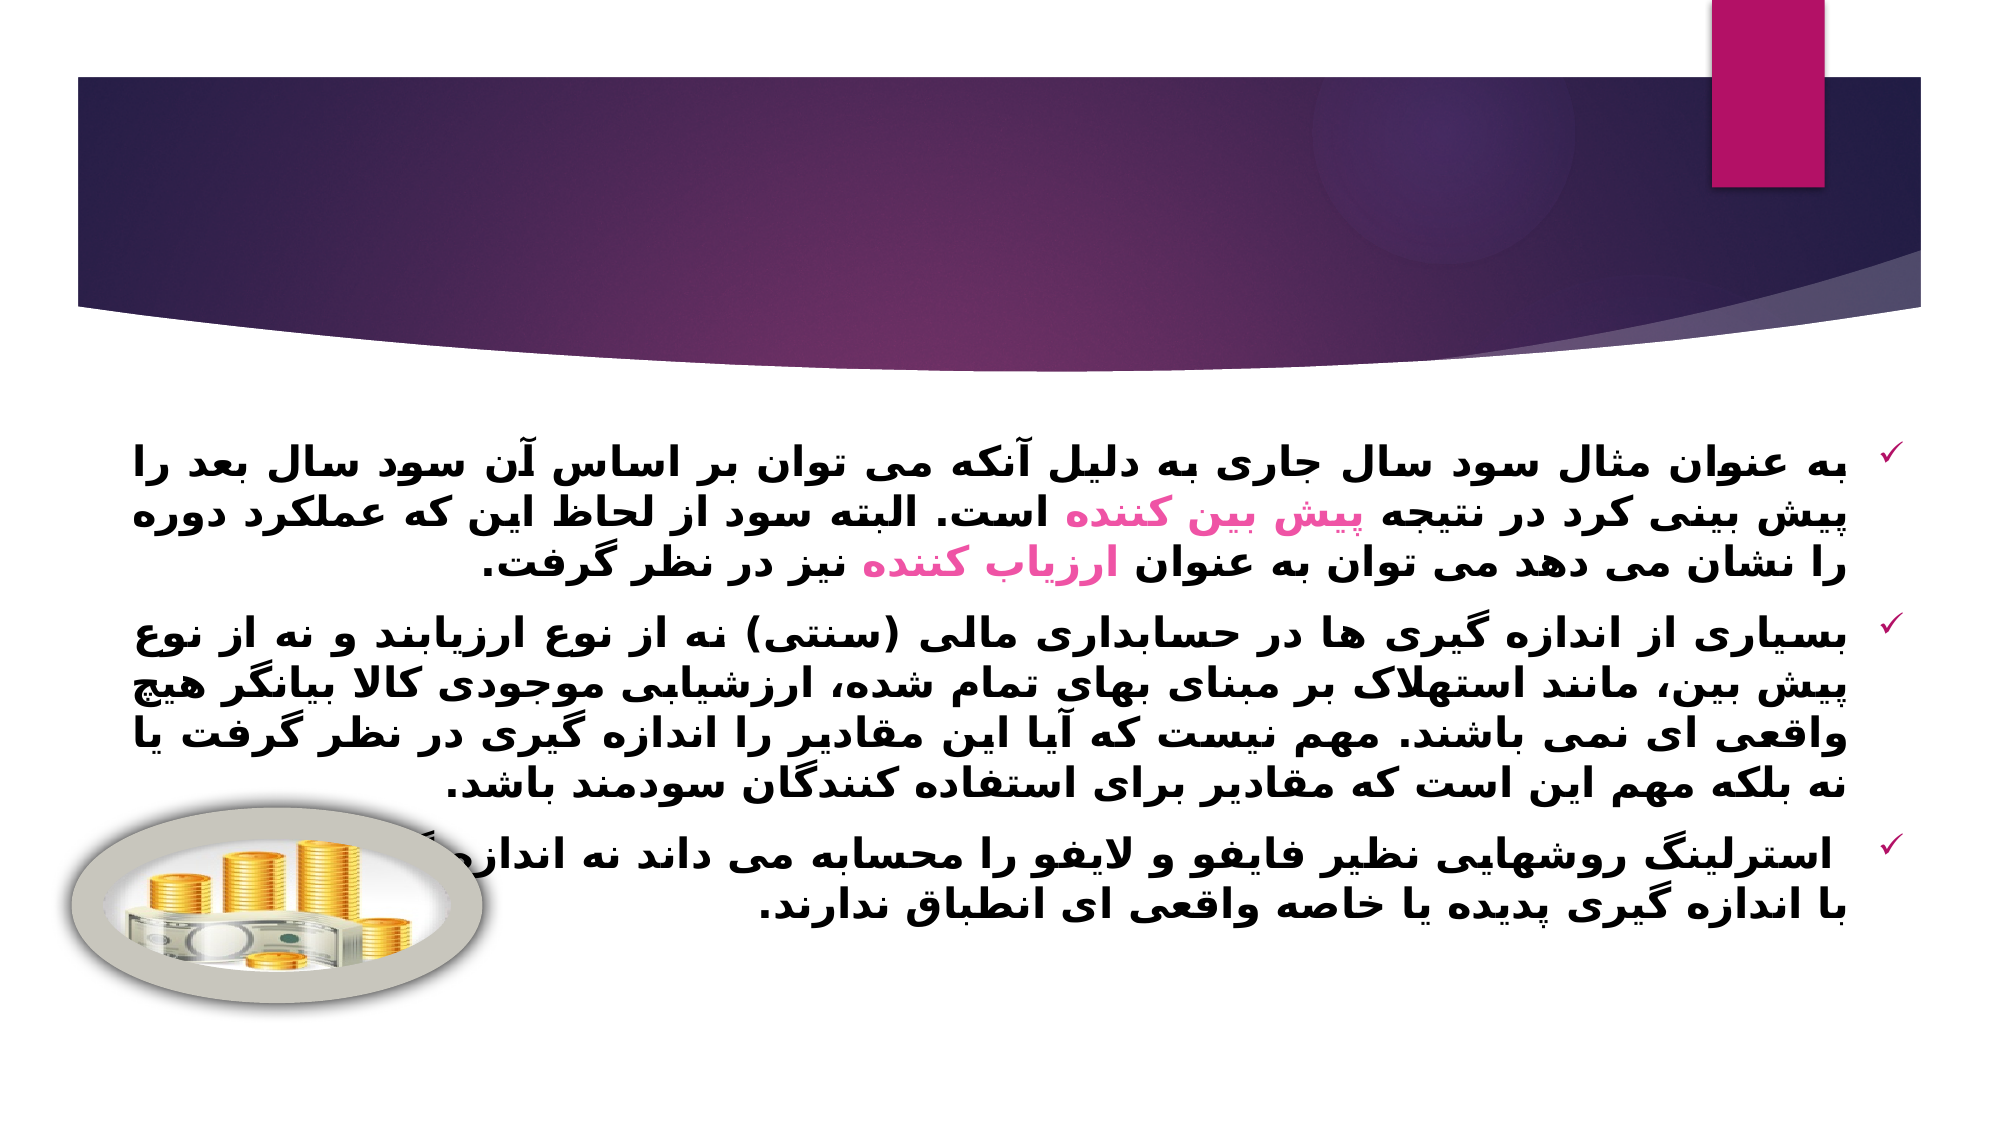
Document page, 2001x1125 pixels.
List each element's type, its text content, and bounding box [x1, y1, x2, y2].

list به عنوان مثال سود سال جاری به دلیل آنکه می توان بر اساس آن سود سال بعد را پیش بینی کرد در نتیجه پیش بین کننده است. البته سود از لحاظ این که عملکرد دوره را نشان می دهد می توان به عنوان ارزیاب کننده نیز در نظر گرفت. بسیاری از اندازه گیری ها در حسابداری مالی (سنتی) نه از نوع ارزیابند و نه از نوع پیش بین، مانند استهلاک بر مبنای بهای تمام شده، ارزشیابی موجودی کالا بیانگر هیچ واقعی ای نمی باشند. مهم نیست که آیا این مقادیر را اندازه گیری در نظر گرفت یا نه بلکه مهم این است که مقادیر برای استفاده کنندگان سودمند باشد. استرلینگ روشهایی نظیر فایفو و لایفو را محسابه می داند نه اندازه گیری، زیرا آنها با اندازه گیری پدیده یا خاصه واقعی ای انطباق ندارند. [116, 427, 1921, 988]
picture [86, 822, 468, 988]
